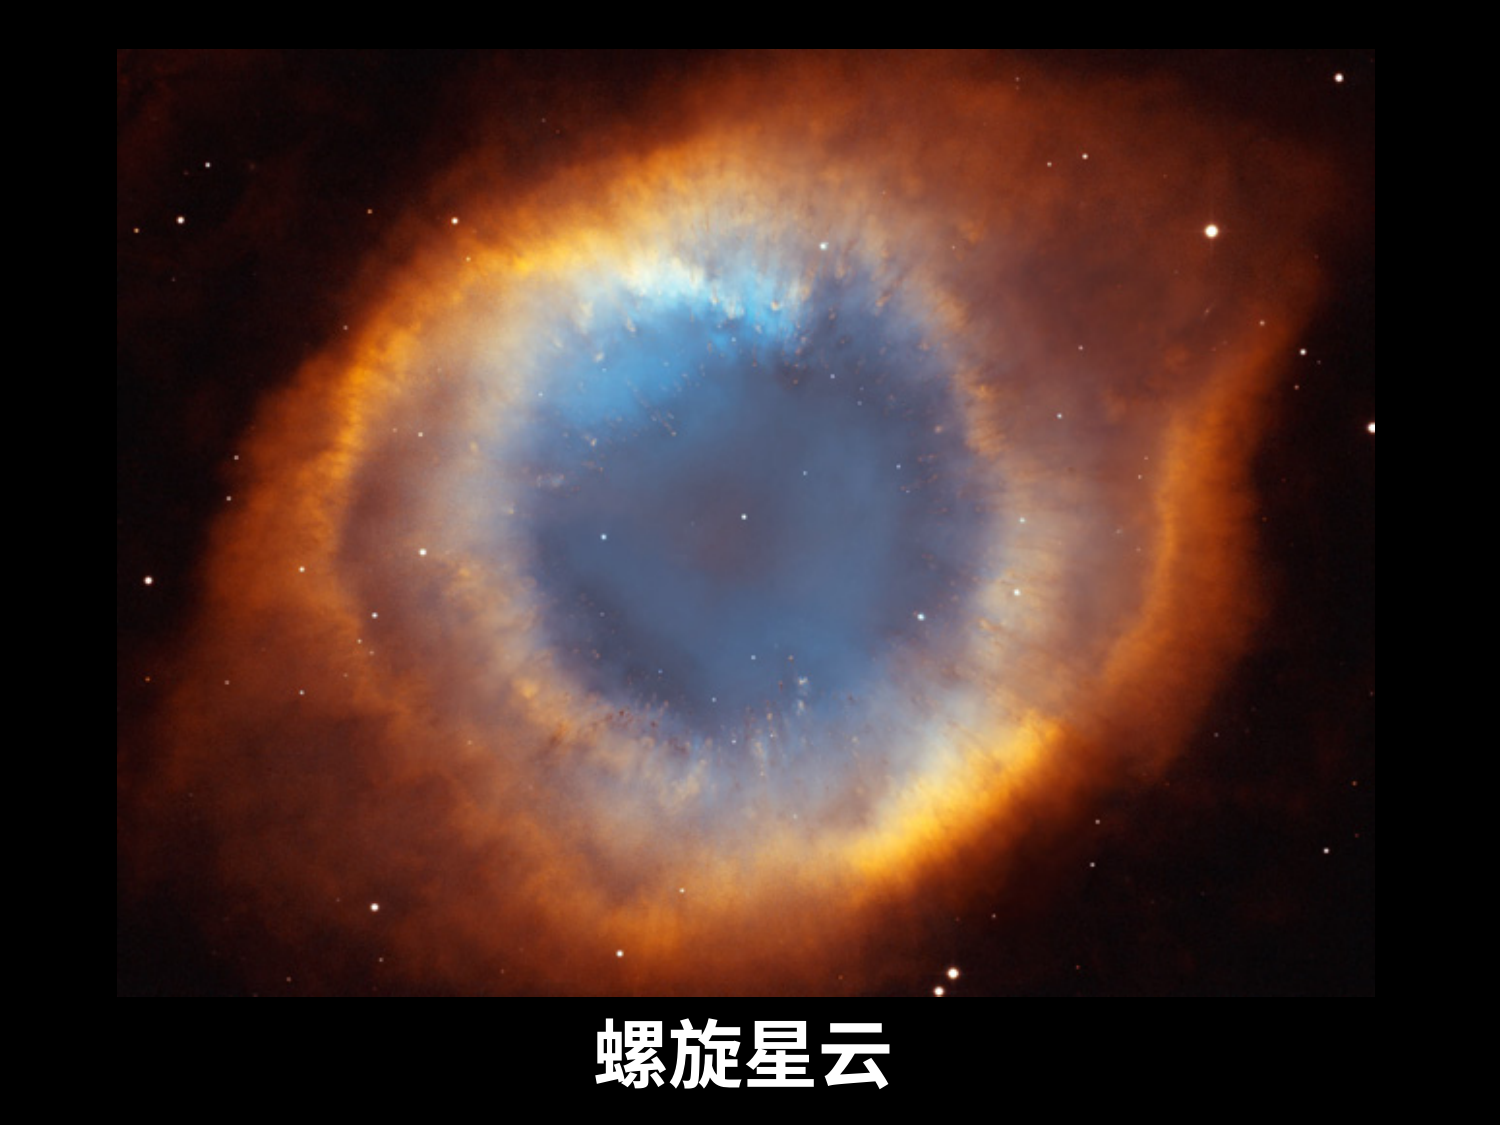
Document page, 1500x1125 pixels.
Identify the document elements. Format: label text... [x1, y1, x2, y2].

text_box 螺旋星云 [187, 1006, 1300, 1105]
picture [116, 49, 1376, 997]
title Helix nebula [75, 45, 1425, 233]
